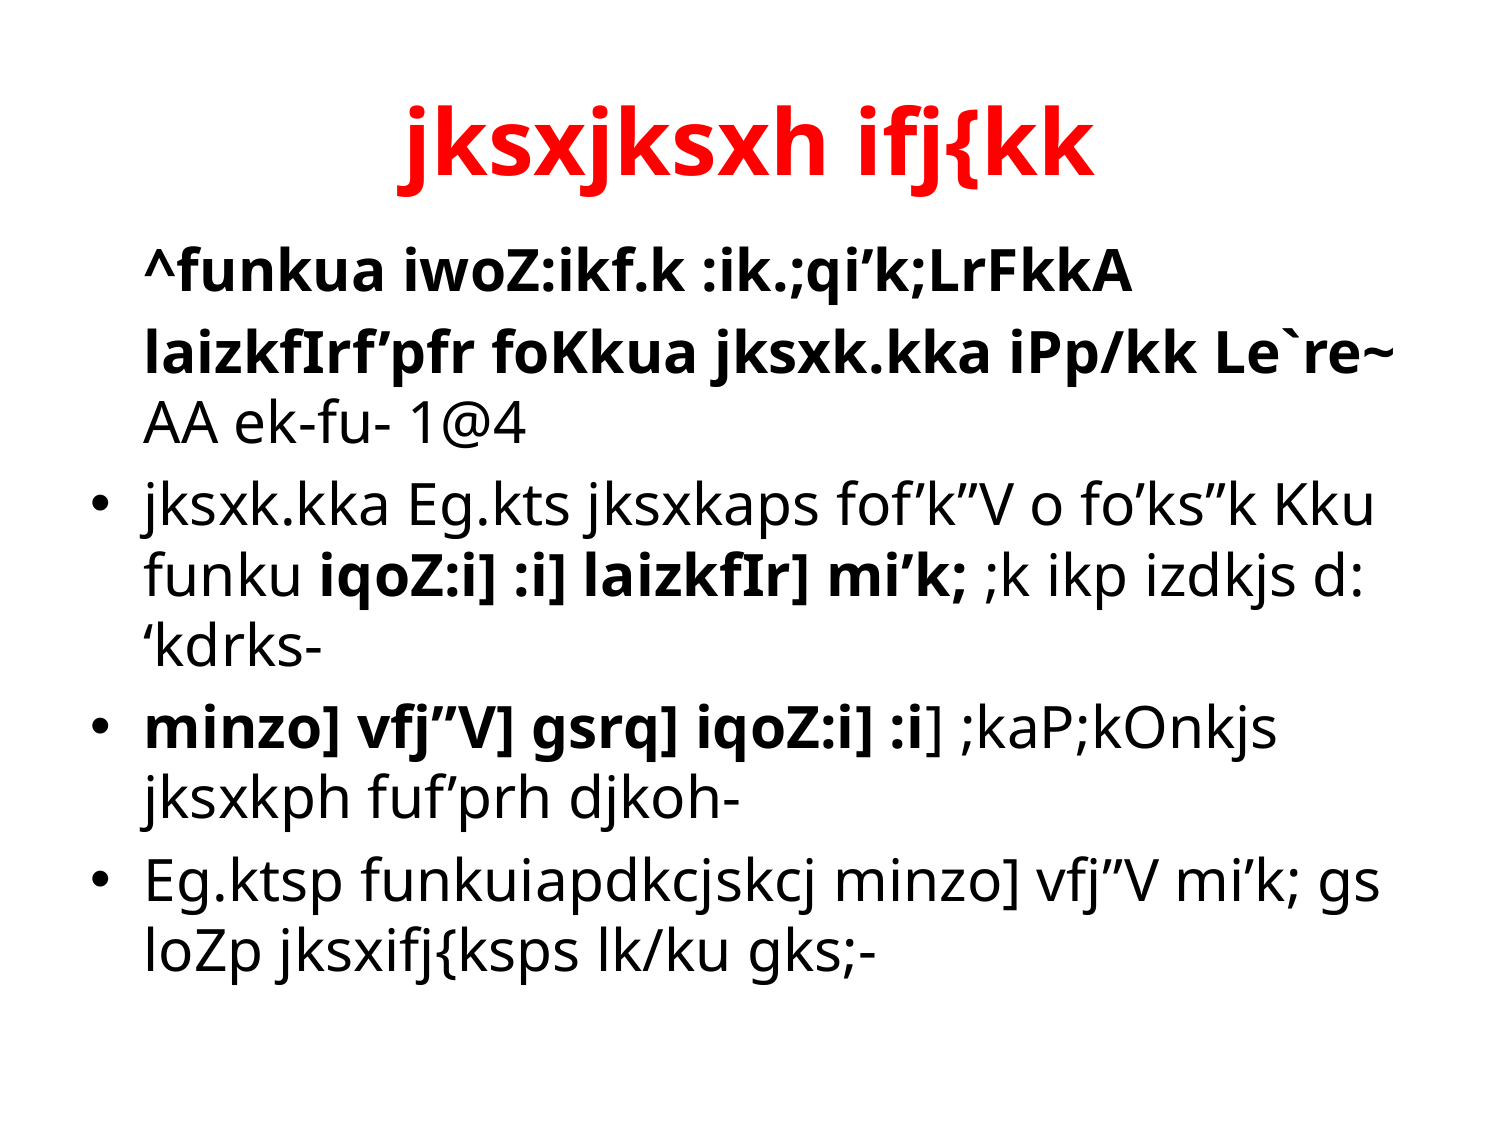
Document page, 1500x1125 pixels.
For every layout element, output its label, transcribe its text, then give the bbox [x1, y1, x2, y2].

title jksxjksxh ifj{kk [75, 45, 1425, 224]
list ^funkua iwoZ:ikf.k :ik.;qi’k;LrFkkA laizkfIrf’pfr foKkua jksxk.kka iPp/kk Le`re~ AA ek-fu- 1@4 jksxk.kka Eg.kts jksxkaps fof’k”V o fo’ks”k Kku funku iqoZ:i] :i] laizkfIr] mi’k; ;k ikp izdkjs d: ‘kdrks- minzo] vfj”V] gsrq] iqoZ:i] :i] ;kaP;kOnkjs jksxkph fuf’prh djkoh- Eg.ktsp funkuiapdkcjskcj minzo] vfj”V mi’k; gs loZp jksxifj{ksps lk/ku gks;- [75, 224, 1425, 1005]
